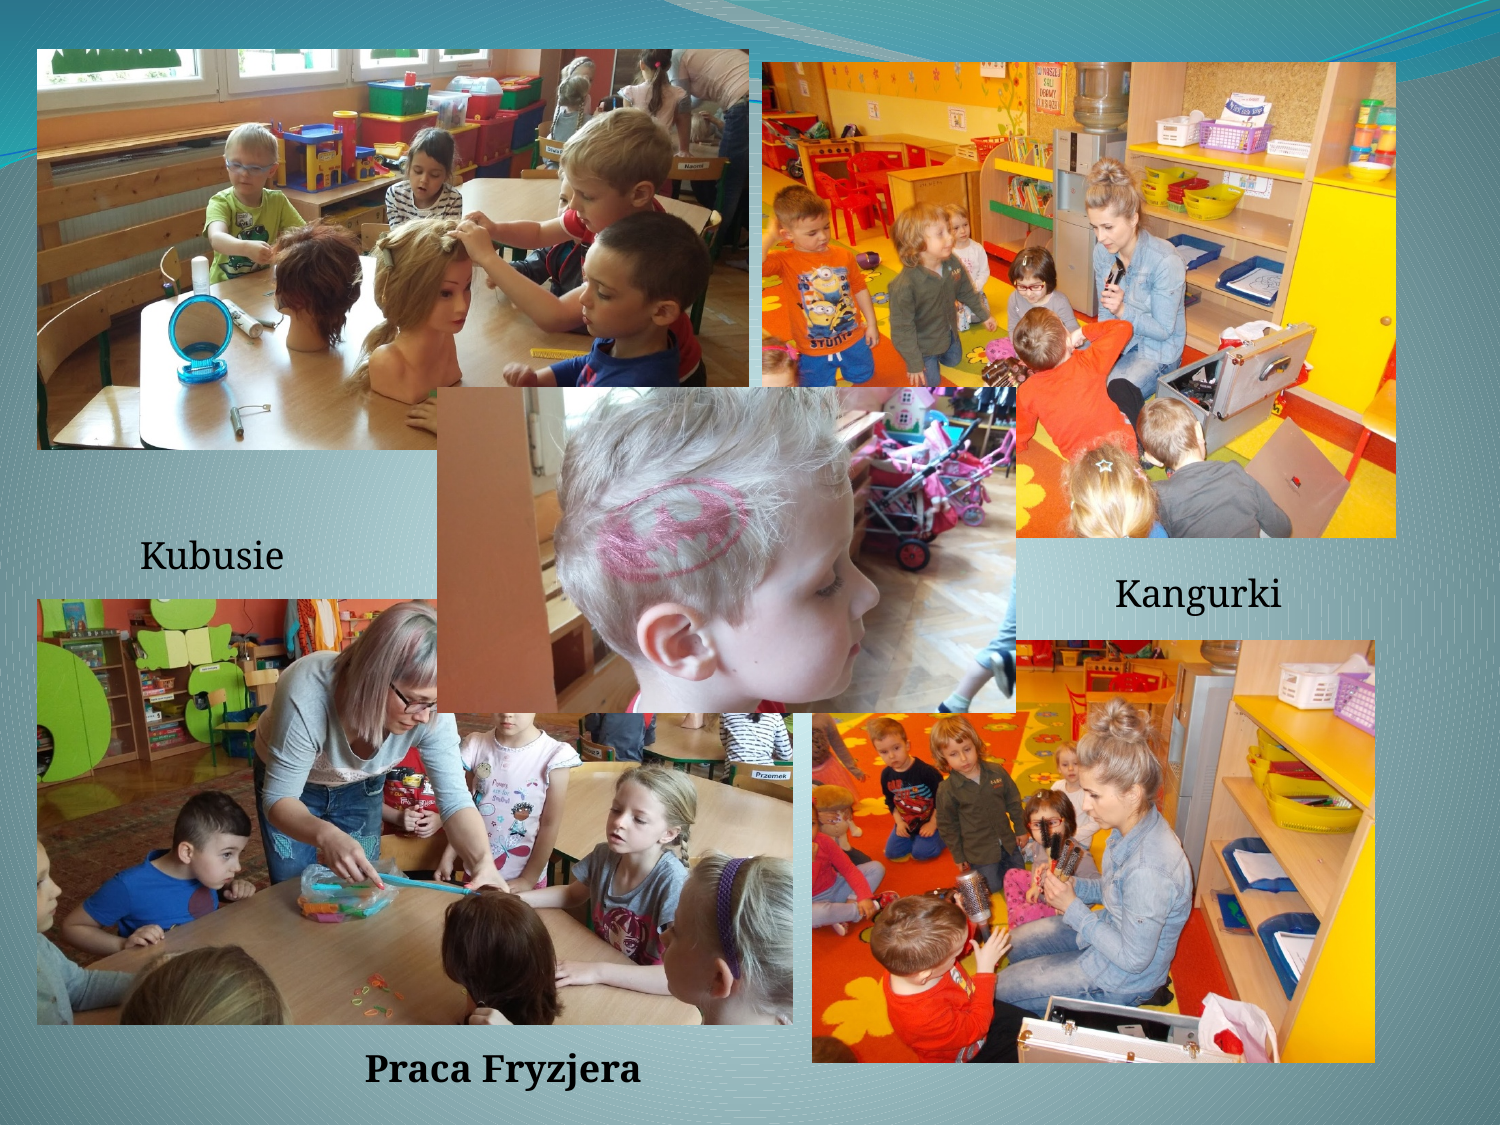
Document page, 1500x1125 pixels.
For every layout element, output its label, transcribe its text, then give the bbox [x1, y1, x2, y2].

picture [37, 599, 794, 1026]
text_box Praca Fryzjera [349, 1039, 725, 1098]
text_box Kangurki [1100, 562, 1363, 623]
text_box Kubusie [125, 524, 313, 585]
picture [812, 640, 1376, 1063]
picture [37, 49, 1396, 713]
